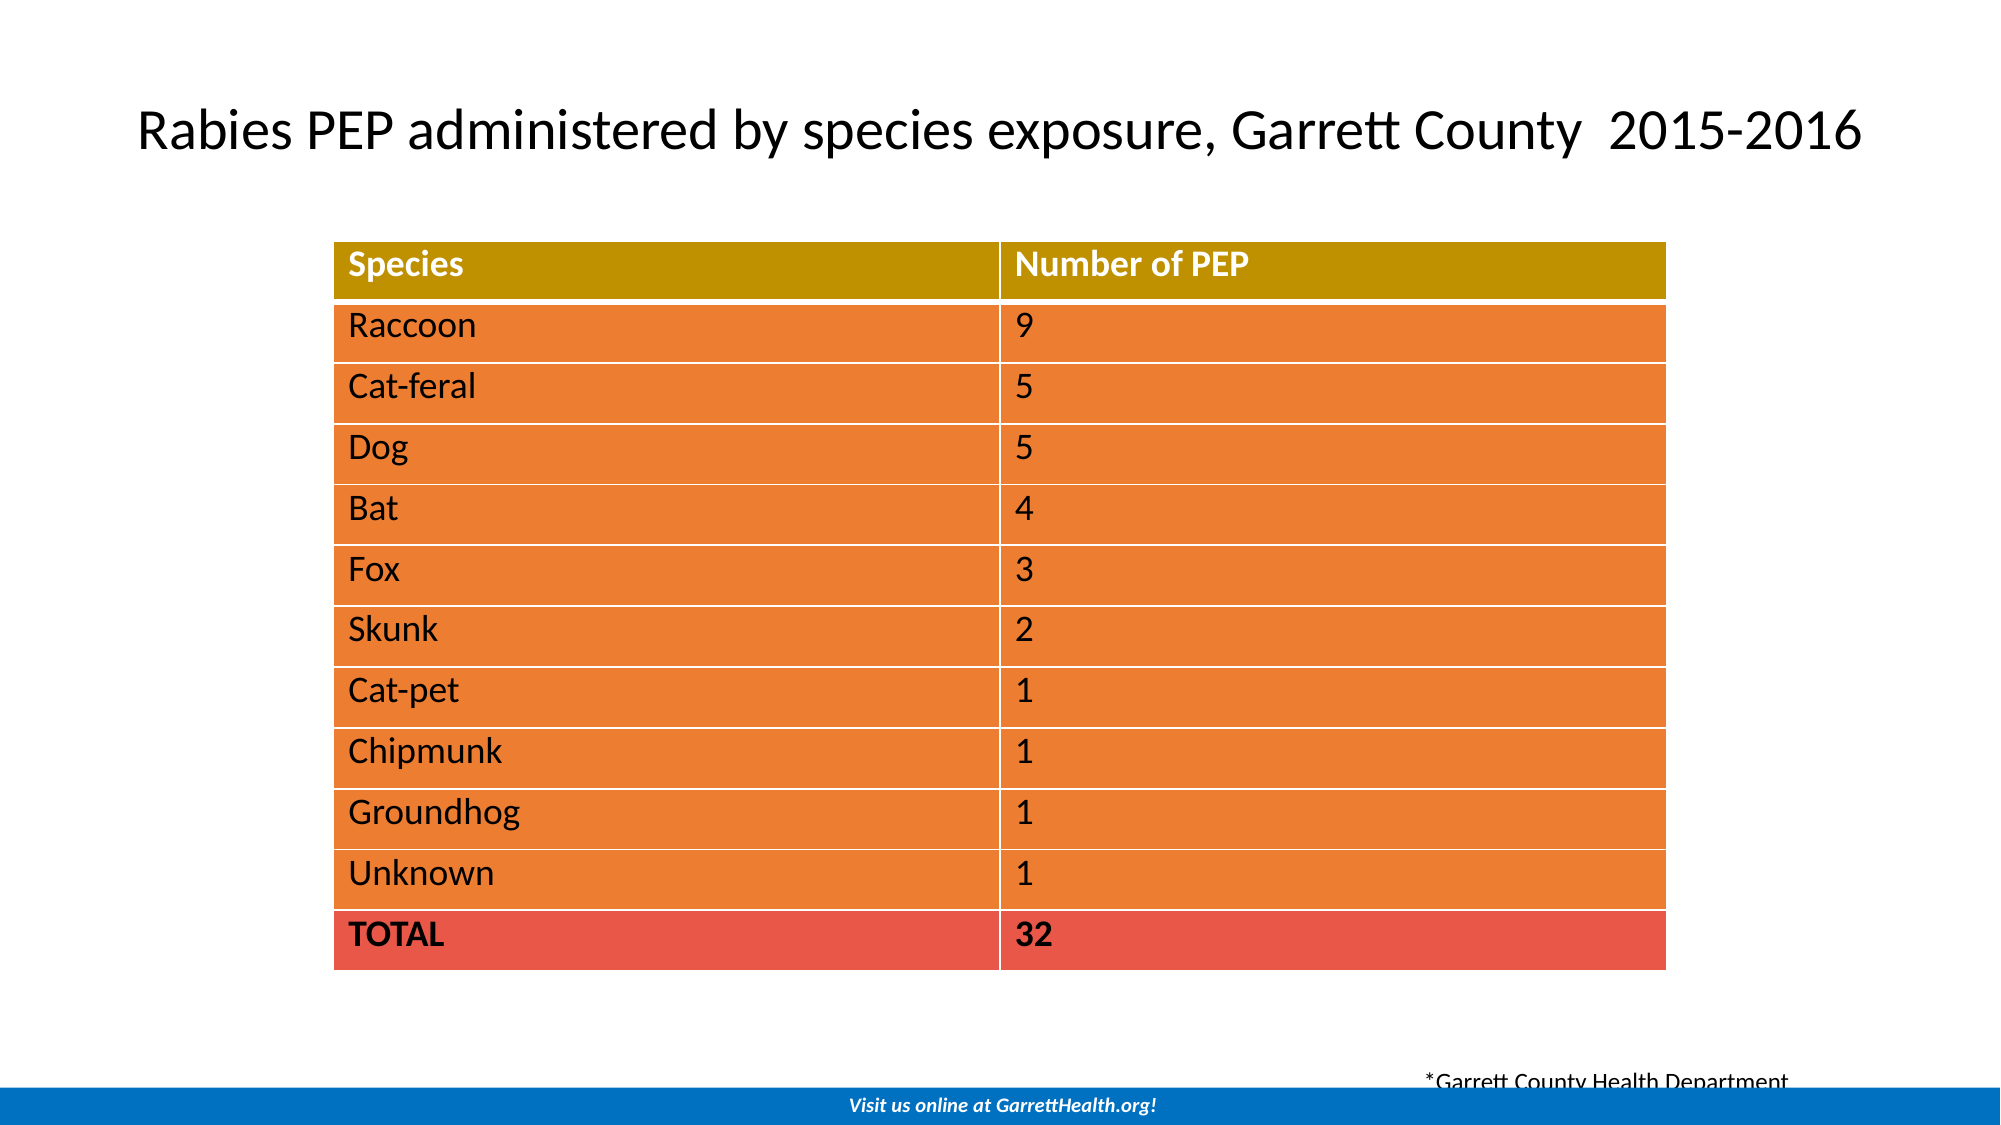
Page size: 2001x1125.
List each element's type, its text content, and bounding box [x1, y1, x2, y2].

table_cell Cat-feral [334, 364, 999, 423]
table_cell Groundhog [334, 790, 999, 849]
table_cell 4 [1001, 485, 1666, 544]
table_cell 5 [1001, 364, 1666, 423]
table_cell 1 [1001, 729, 1666, 788]
table_cell 1 [1001, 790, 1666, 849]
text_box Rabies PEP administered by species exposure, Garrett County 2015-2016 [123, 83, 1879, 169]
table_cell 1 [1001, 850, 1666, 909]
table_cell 1 [1001, 668, 1666, 727]
table_cell 32 [1001, 911, 1666, 970]
table_cell 2 [1001, 607, 1666, 666]
table_cell Cat-pet [334, 668, 999, 727]
table_header Species [334, 242, 999, 299]
table_cell Unknown [334, 850, 999, 909]
table_cell Skunk [334, 607, 999, 666]
table_cell Chipmunk [334, 729, 999, 788]
text_box Visit us online at GarrettHealth.org! [0, 1087, 2000, 1125]
table_cell Bat [334, 485, 999, 544]
table_cell Raccoon [334, 305, 999, 362]
table_cell 3 [1001, 546, 1666, 605]
table_cell Dog [334, 425, 999, 484]
table_cell 9 [1001, 305, 1666, 362]
text_box *Garrett County Health Department [1408, 1058, 1805, 1087]
table_cell TOTAL [334, 911, 999, 970]
table_header Number of PEP [1001, 242, 1666, 299]
table_cell Fox [334, 546, 999, 605]
table_cell 5 [1001, 425, 1666, 484]
